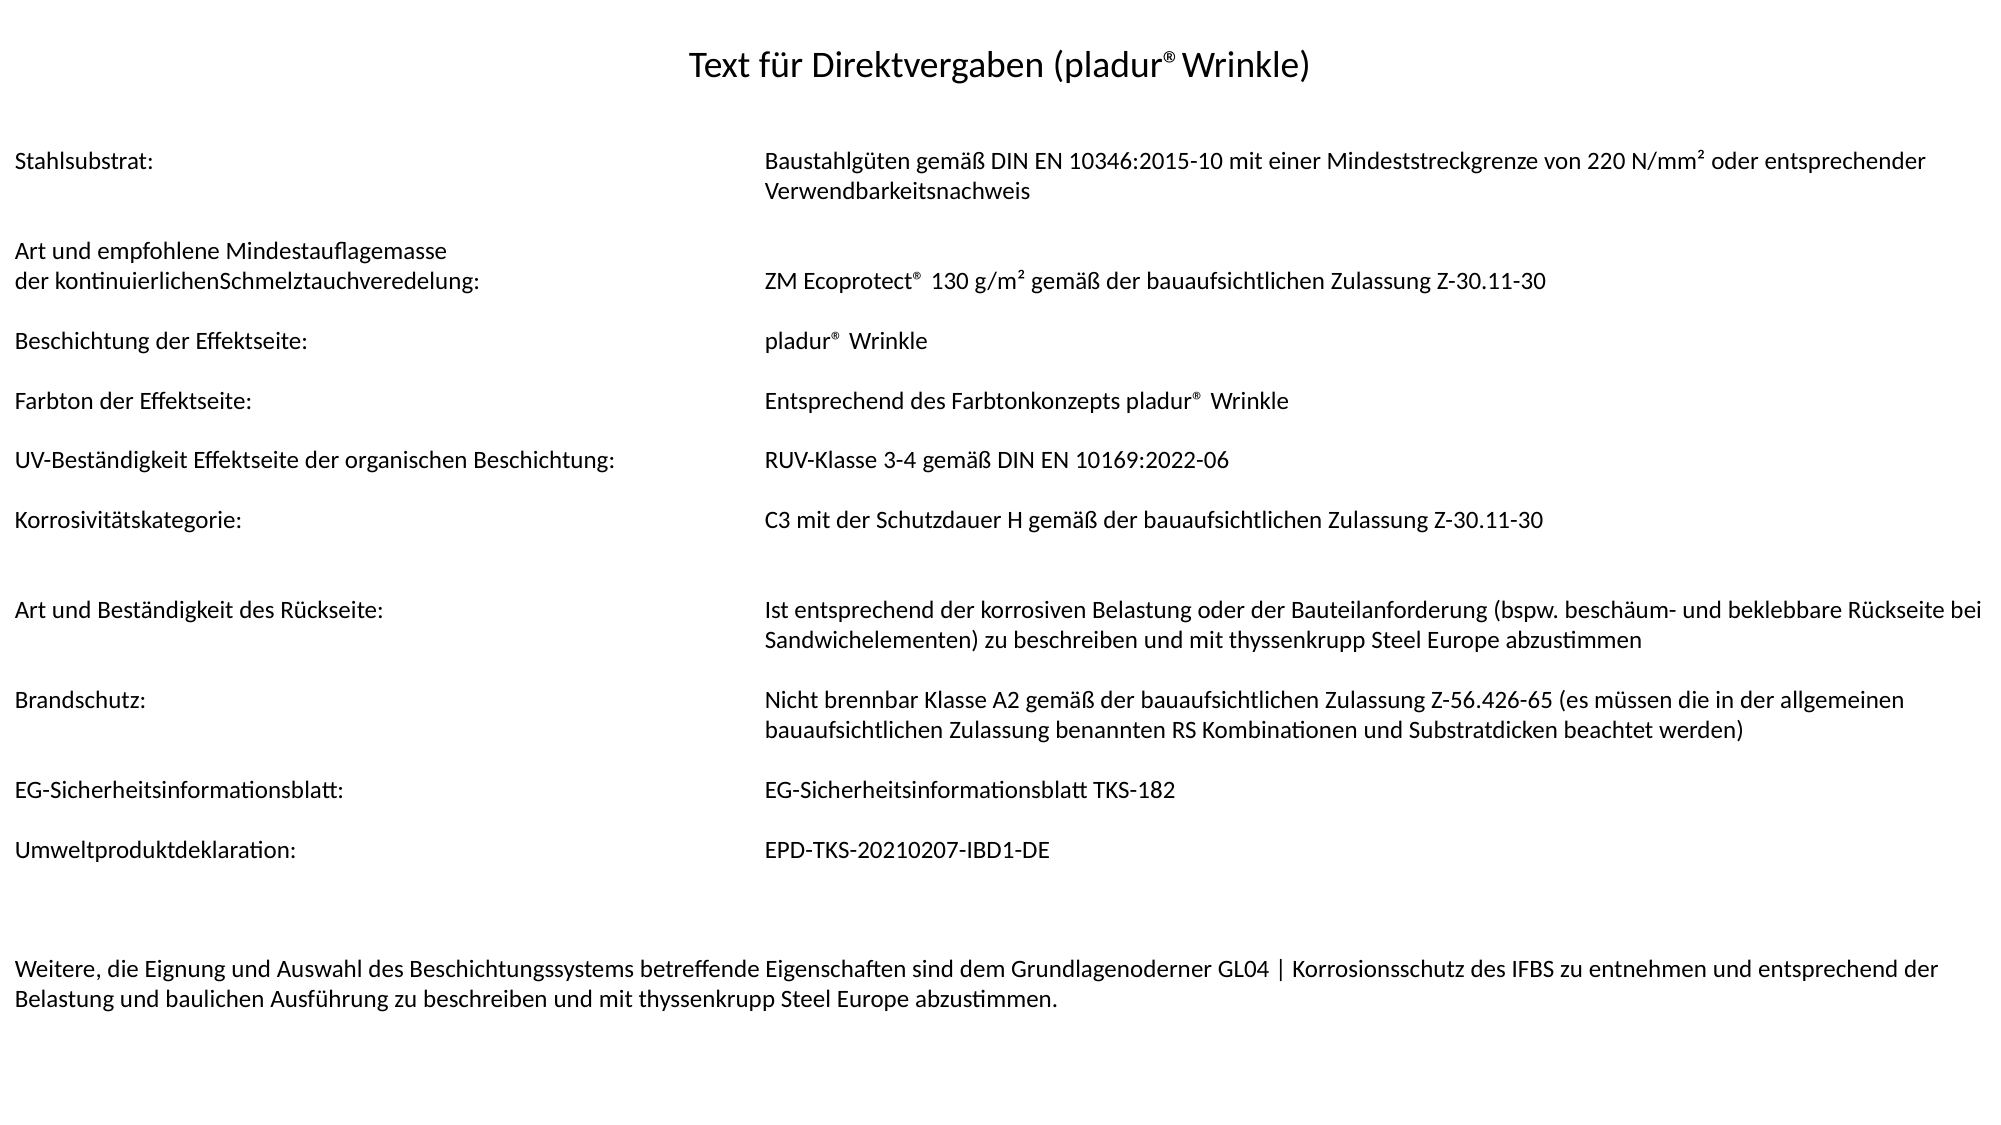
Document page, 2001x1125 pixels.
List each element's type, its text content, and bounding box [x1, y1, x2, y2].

text_box Text für Direktvergaben (pladur®Wrinkle) Stahlsubstrat: Baustahlgüten gemäß DIN EN 10346:2015-10 mit einer Mindeststreckgrenze von 220 N/mm² oder entsprechender Verwendbarkeitsnachweis Art und empfohlene Mindestauflagemasse der kontinuierlichenSchmelztauchveredelung: ZM Ecoprotect® 130 g/m² gemäß der bauaufsichtlichen Zulassung Z-30.11-30 Beschichtung der Effektseite: pladur® Wrinkle Farbton der Effektseite: Entsprechend des Farbtonkonzepts pladur® Wrinkle UV-Beständigkeit Effektseite der organischen Beschichtung: RUV-Klasse 3-4 gemäß DIN EN 10169:2022-06 Korrosivitätskategorie: C3 mit der Schutzdauer H gemäß der bauaufsichtlichen Zulassung Z-30.11-30 Art und Beständigkeit des Rückseite: Ist entsprechend der korrosiven Belastung oder der Bauteilanforderung (bspw. beschäum- und beklebbare Rückseite bei Sandwichelementen) zu beschreiben und mit thyssenkrupp Steel Europe abzustimmen Brandschutz: Nicht brennbar Klasse A2 gemäß der bauaufsichtlichen Zulassung Z-56.426-65 (es müssen die in der allgemeinen bauaufsichtlichen Zulassung benannten RS Kombinationen und Substratdicken beachtet werden) EG-Sicherheitsinformationsblatt: EG-Sicherheitsinformationsblatt TKS-182 Umweltproduktdeklaration: EPD-TKS-20210207-IBD1-DE Weitere, die Eignung und Auswahl des Beschichtungssystems betreffende Eigenschaften sind dem Grundlagenoderner GL04 | Korrosionsschutz des IFBS zu entnehmen und entsprechend der Belastung und baulichen Ausführung zu beschreiben und mit thyssenkrupp Steel Europe abzustimmen. [0, 32, 2000, 1051]
